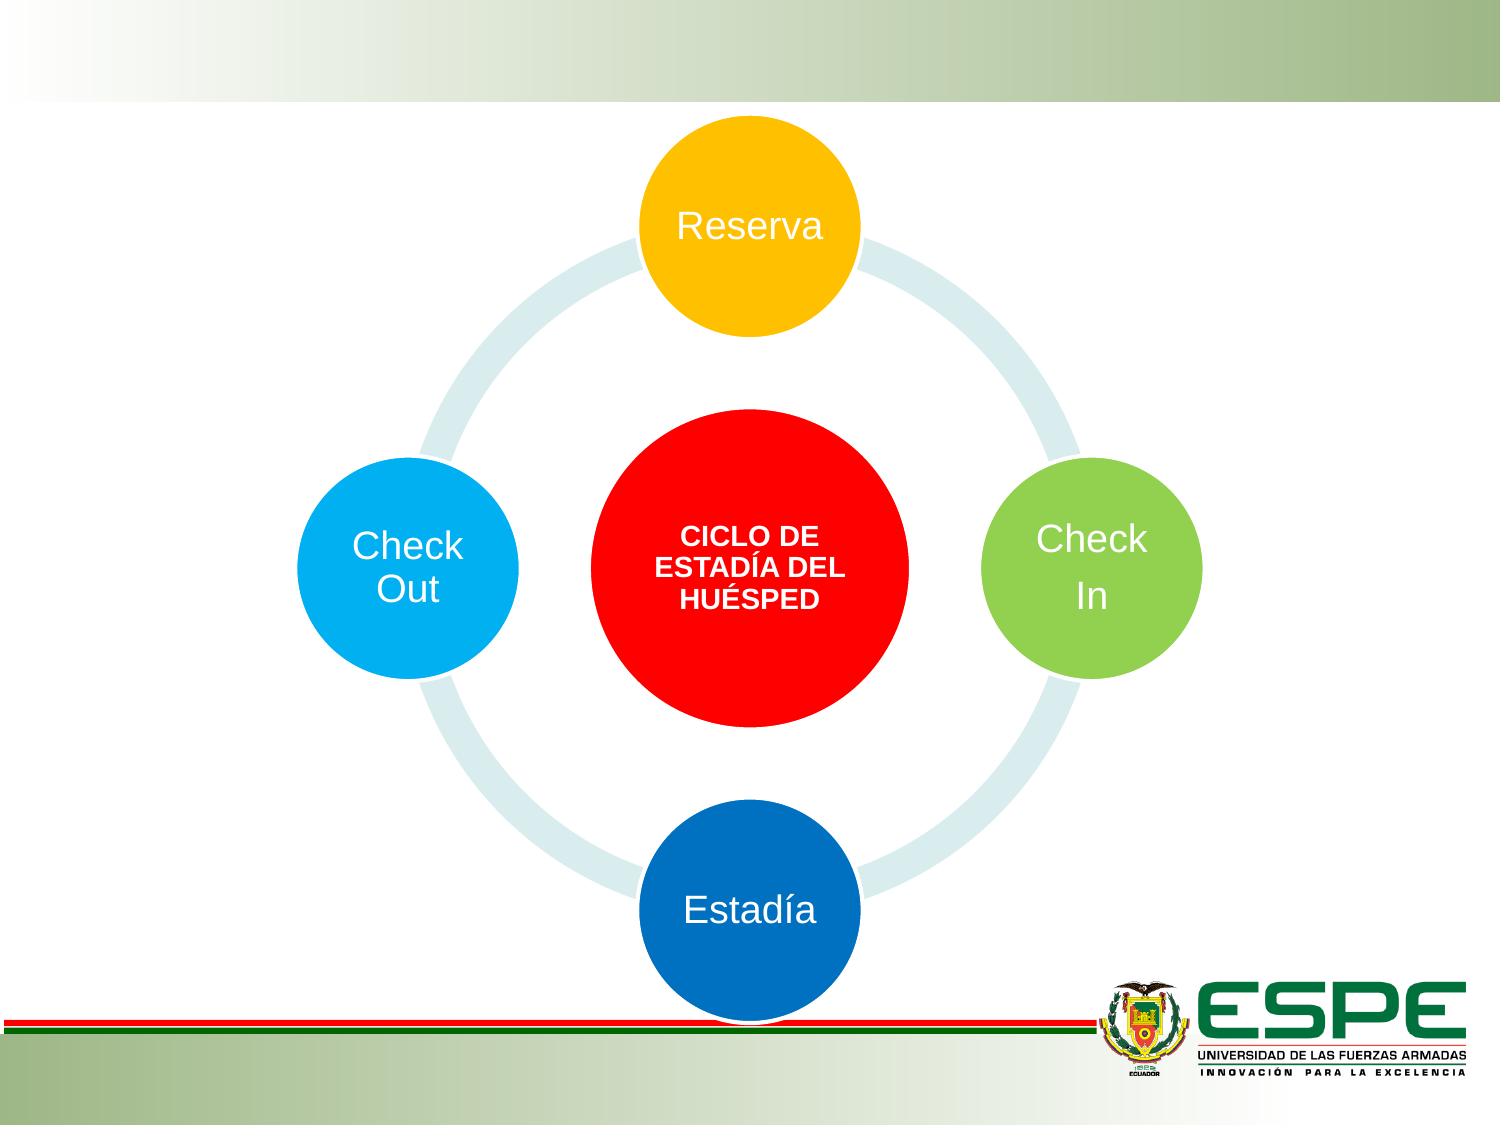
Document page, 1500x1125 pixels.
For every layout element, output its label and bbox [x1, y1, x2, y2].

list [0, 113, 1500, 1024]
picture [1099, 1024, 1466, 1076]
